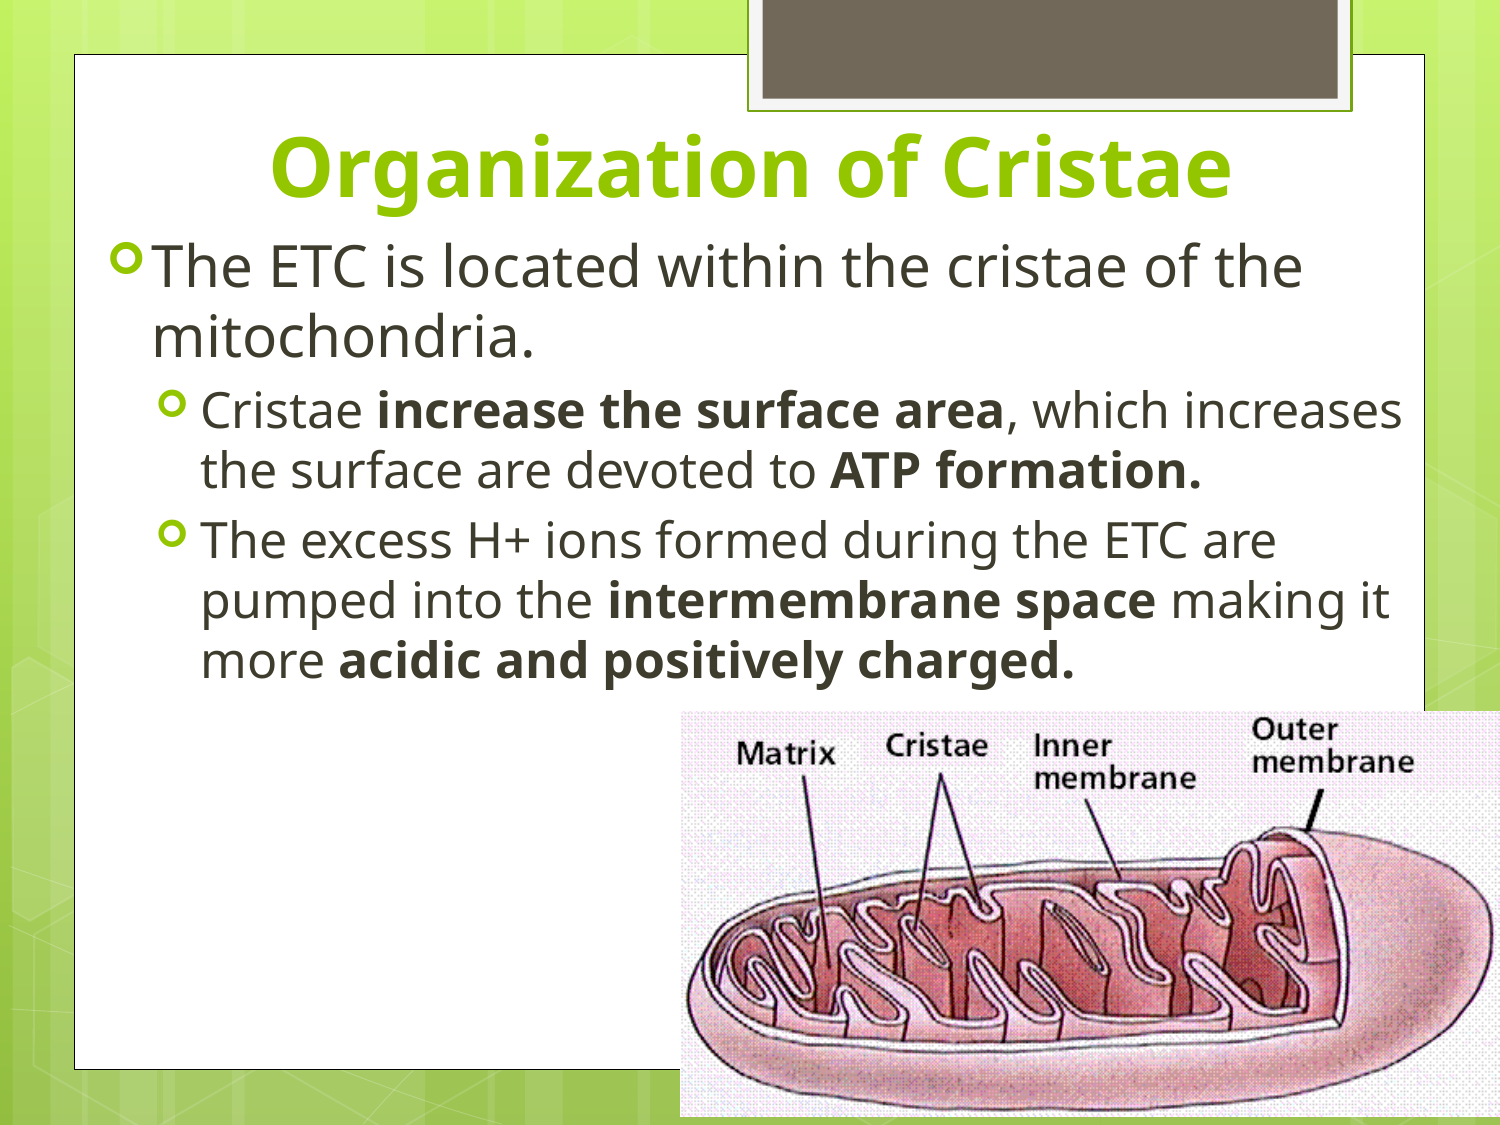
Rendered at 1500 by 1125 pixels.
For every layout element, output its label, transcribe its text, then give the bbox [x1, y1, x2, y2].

title Organization of Cristae [80, 97, 1423, 221]
picture [680, 711, 1500, 1117]
list The ETC is located within the cristae of the mitochondria. Cristae increase the surface area, which increases the surface are devoted to ATP formation. The excess H+ ions formed during the ETC are pumped into the intermembrane space making it more acidic and positively charged. [80, 221, 1423, 750]
